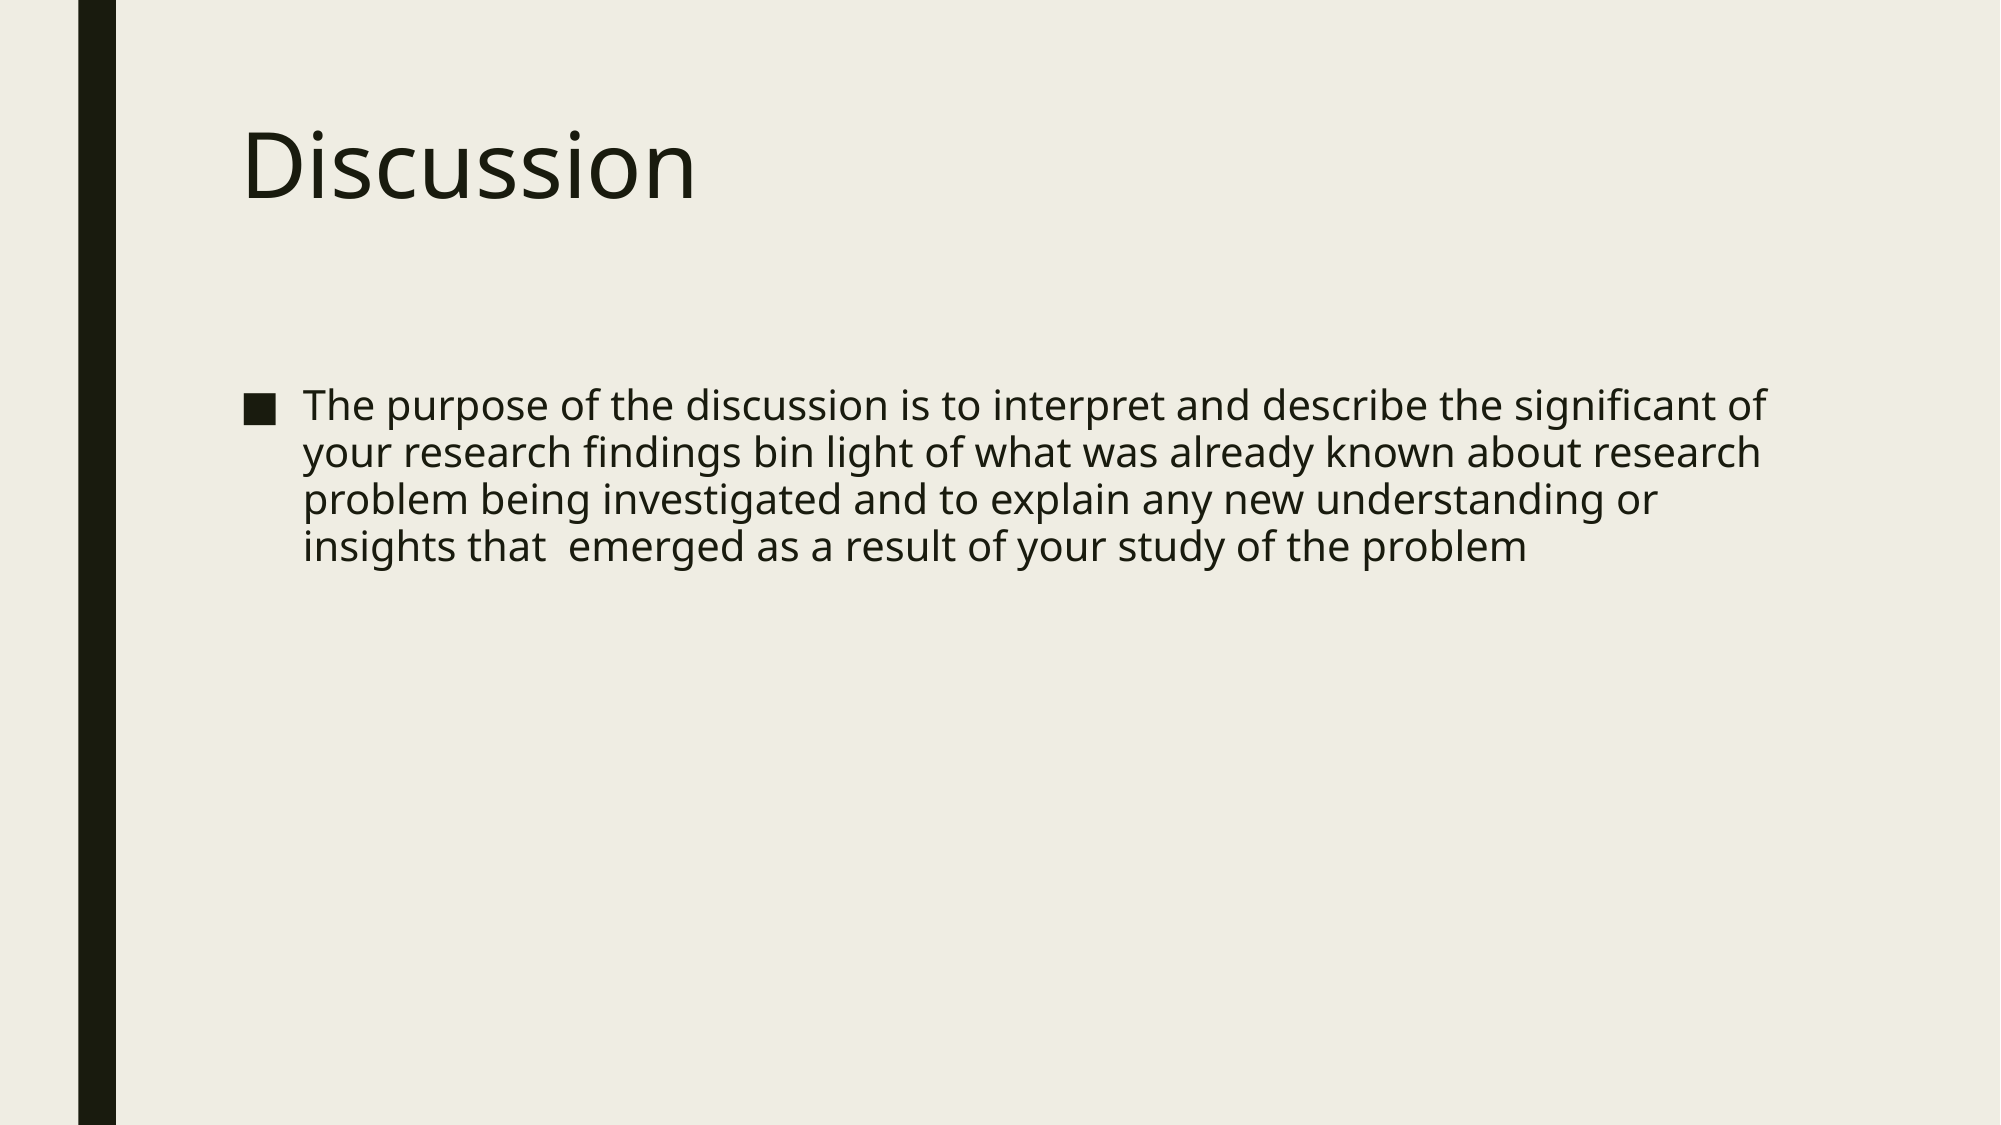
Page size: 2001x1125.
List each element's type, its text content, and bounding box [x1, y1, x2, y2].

title Discussion [225, 112, 1800, 357]
list The purpose of the discussion is to interpret and describe the significant of your research findings bin light of what was already known about research problem being investigated and to explain any new understanding or insights that emerged as a result of your study of the problem [225, 375, 1800, 963]
